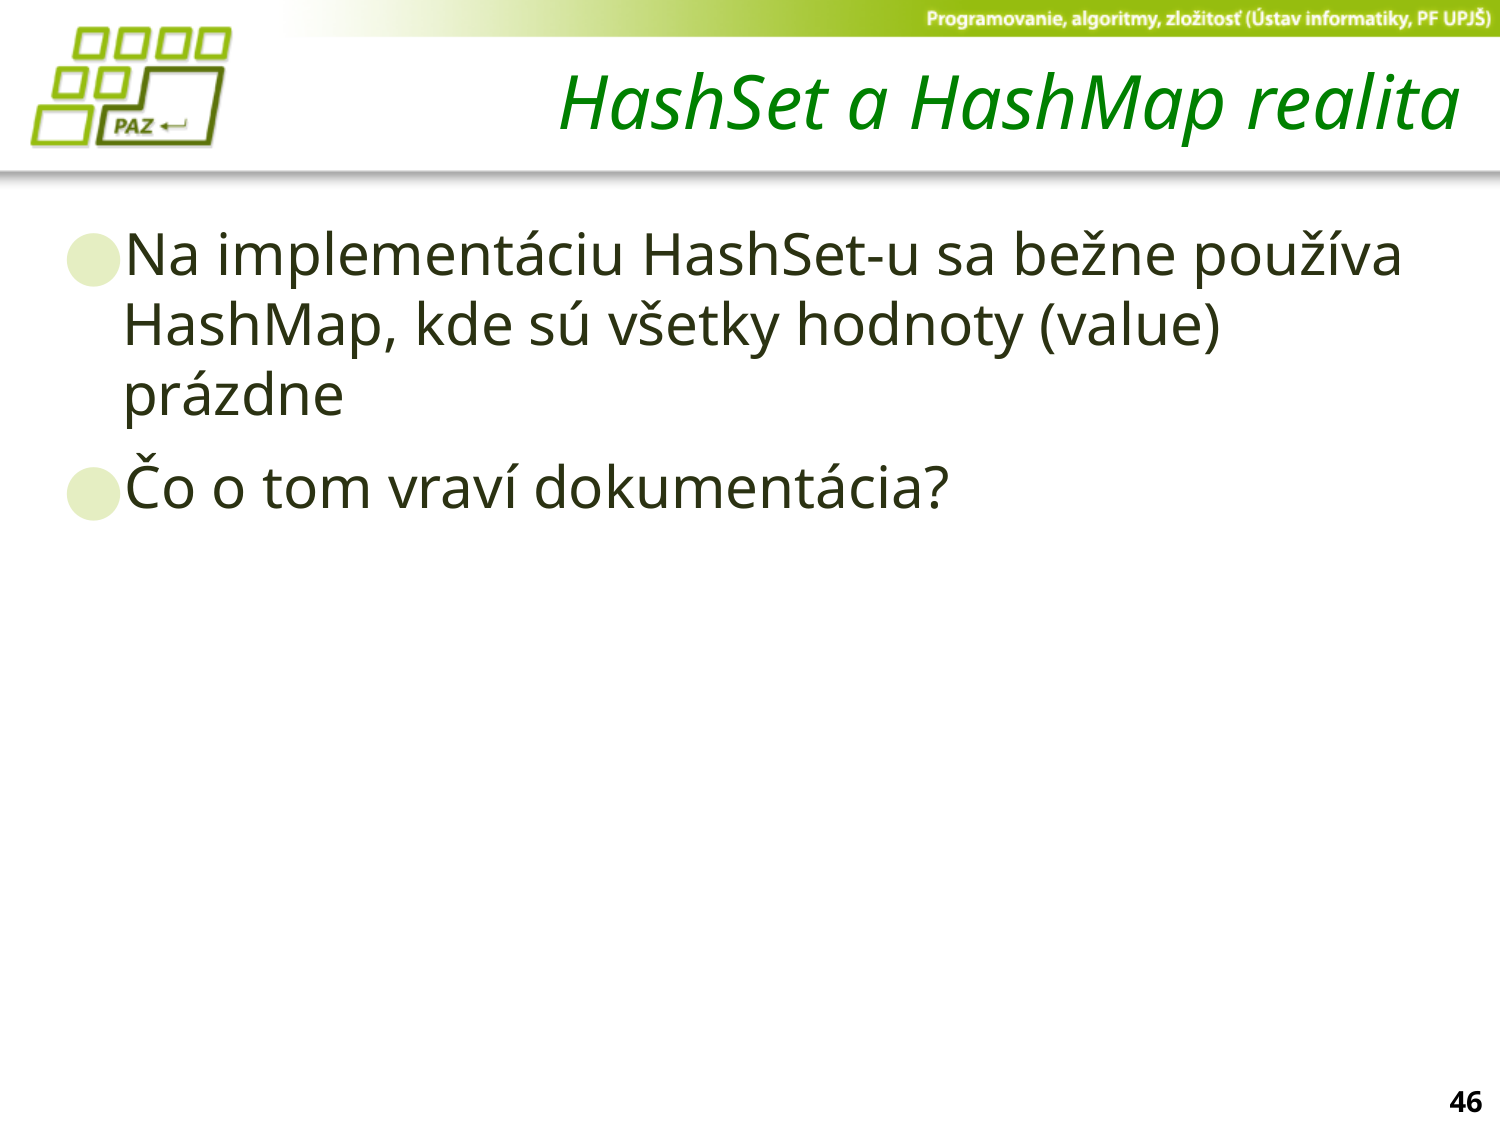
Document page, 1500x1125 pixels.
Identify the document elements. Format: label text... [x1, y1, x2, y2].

picture [0, 0, 1500, 1125]
title HashSet a HashMap realita [343, 46, 1477, 135]
list Na implementáciu HashSet-u sa bežne používa HashMap, kde sú všetky hodnoty (value) prázdne Čo o tom vraví dokumentácia? [48, 209, 1456, 1080]
